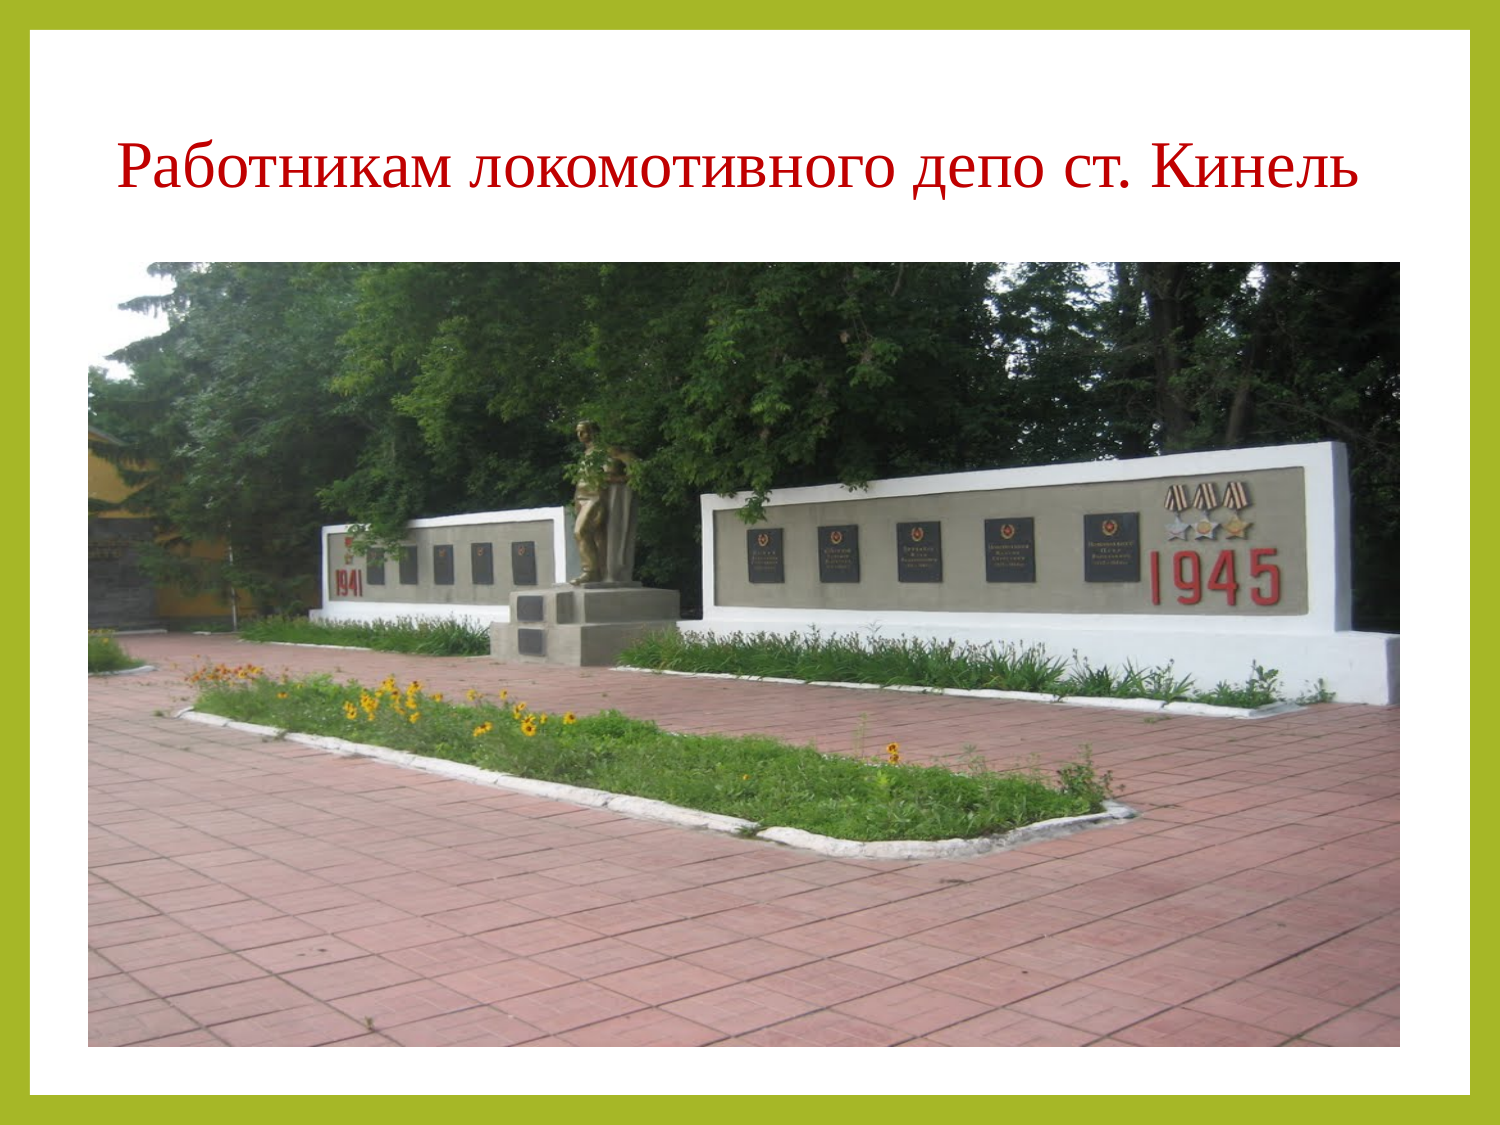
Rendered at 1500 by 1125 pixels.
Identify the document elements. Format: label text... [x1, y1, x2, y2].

title Работникам локомотивного депо ст. Кинель [88, 54, 1400, 261]
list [88, 262, 1400, 1048]
